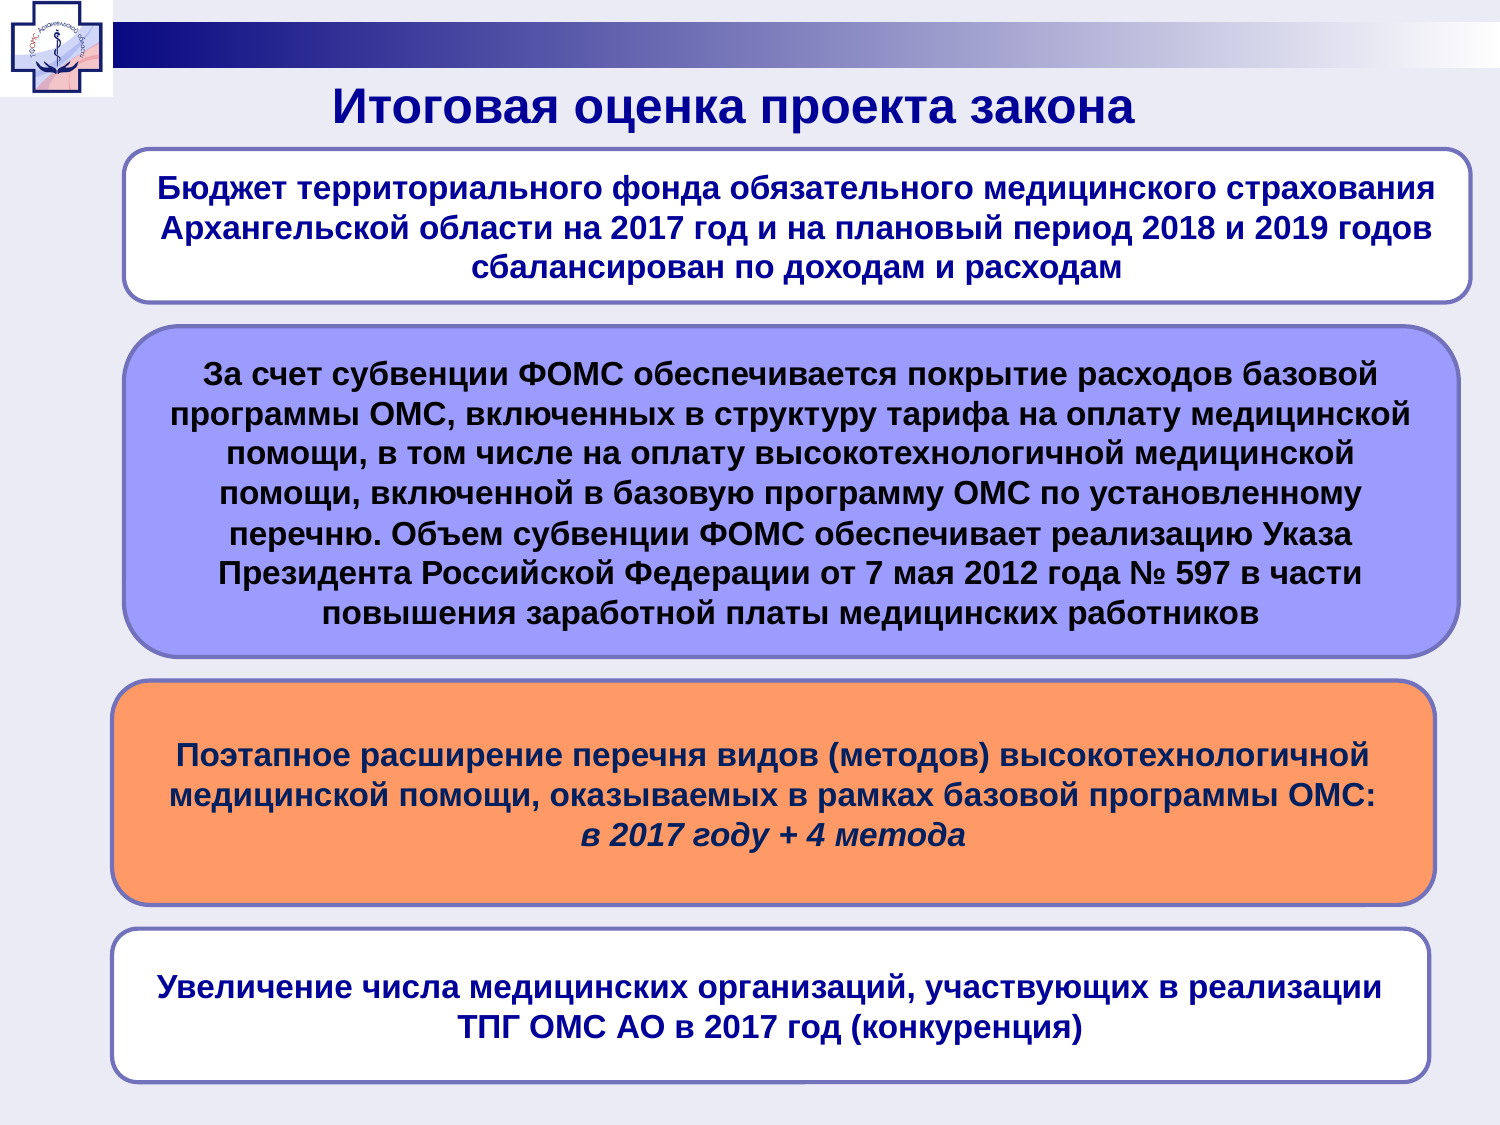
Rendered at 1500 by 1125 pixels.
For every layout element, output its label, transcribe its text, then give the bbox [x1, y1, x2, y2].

text_box Итоговая оценка проекта закона [100, 66, 1367, 142]
text_box Увеличение числа медицинских организаций, участвующих в реализации ТПГ ОМС АО в 2017 год (конкуренция) [109, 926, 1432, 1085]
text_box Бюджет территориального фонда обязательного медицинского страхования Архангельской области на 2017 год и на плановый период 2018 и 2019 годов сбалансирован по доходам и расходам [121, 146, 1473, 305]
text_box Поэтапное расширение перечня видов (методов) высокотехнологичной медицинской помощи, оказываемых в рамках базовой программы ОМС: в 2017 году + 4 метода [109, 678, 1438, 908]
text_box За счет субвенции ФОМС обеспечивается покрытие расходов базовой программы ОМС, включенных в структуру тарифа на оплату медицинской помощи, в том числе на оплату высокотехнологичной медицинской помощи, включенной в базовую программу ОМС по установленному перечню. Объем субвенции ФОМС обеспечивает реализацию Указа Президента Российской Федерации от 7 мая 2012 года № 597 в части повышения заработной платы медицинских работников [121, 324, 1461, 660]
picture [0, 0, 113, 97]
